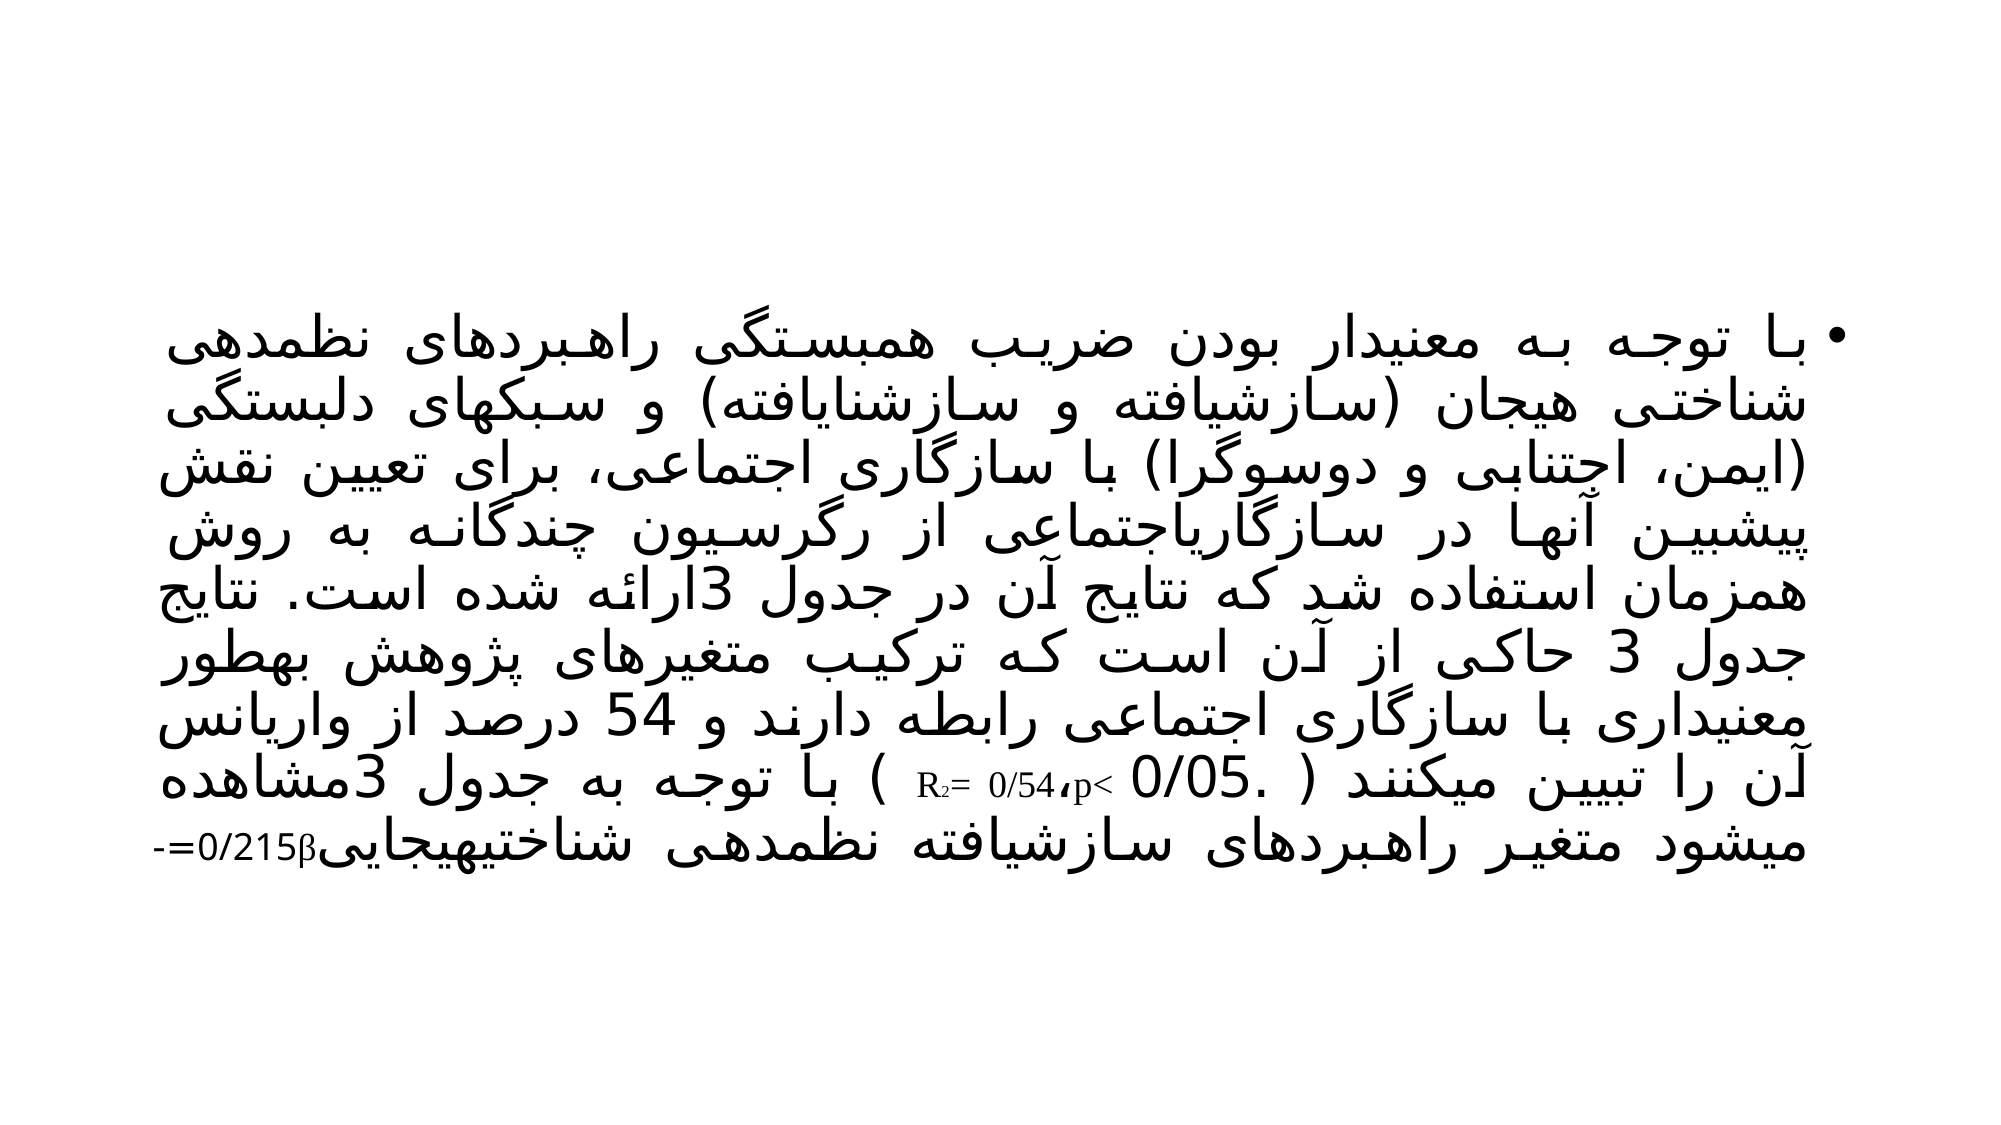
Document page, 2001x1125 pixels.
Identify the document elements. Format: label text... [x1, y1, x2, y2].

list با توجه به معنیدار بودن ضریب همبستگی راهبردهای نظمدهی شناختی هیجان (سازشیافته و سازشنایافته) و سبکهای دلبستگی (ایمن، اجتنابی و دوسوگرا) با سازگاری اجتماعی، برای تعیین نقش پیشبین آنها در سازگاریاجتماعی از رگرسیون چندگانه به روش همزمان استفاده شد که نتایج آن در جدول 3ارائه شده است. نتایج جدول 3 حاکی از آن است که ترکیب متغیرهای پژوهش بهطور معنیداری با سازگاری اجتماعی رابطه دارند و 54 درصد از واریانس آن را تبیین میکنند ( .R2= 0/54،p< 0/05 ) با توجه به جدول 3مشاهده میشود متغیر راهبردهای سازشیافته نظمدهی شناختیهیجایی0/215β=- [137, 299, 1863, 1014]
